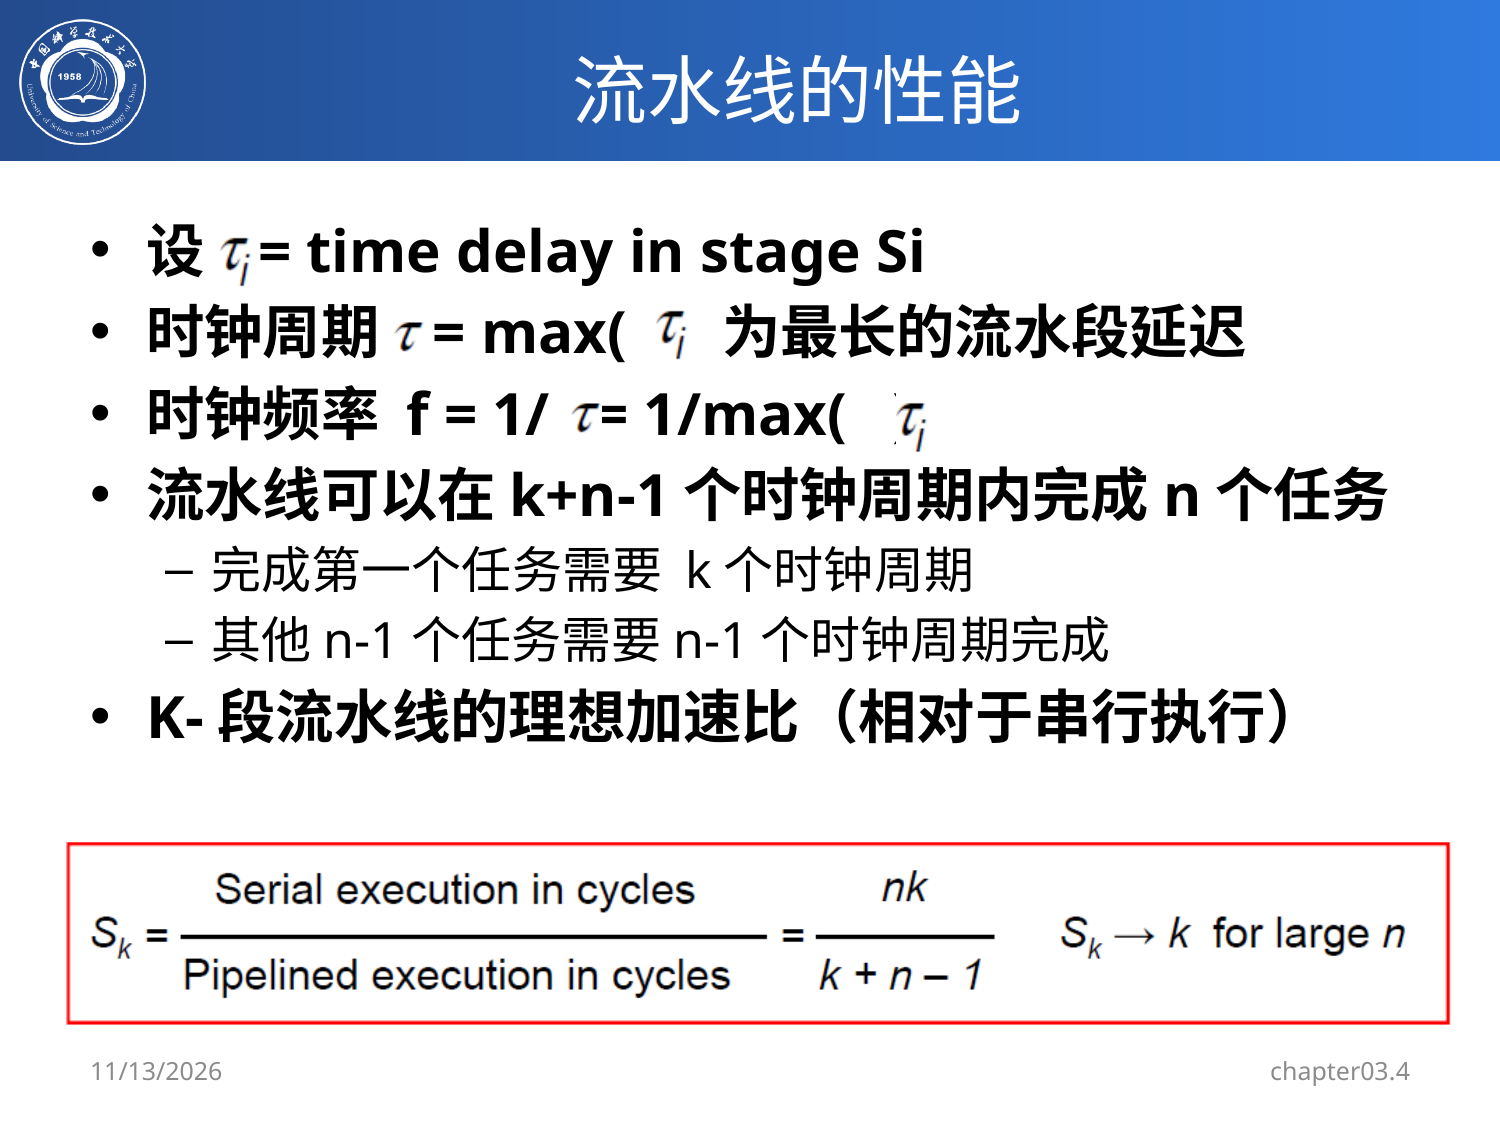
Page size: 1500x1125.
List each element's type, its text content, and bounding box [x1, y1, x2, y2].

picture [58, 833, 1461, 1036]
title 流水线的性能 [169, 24, 1425, 153]
picture [896, 393, 934, 461]
picture [220, 228, 258, 296]
picture [19, 19, 146, 145]
slide_number chapter03.4 [1074, 1046, 1425, 1103]
picture [655, 300, 693, 368]
picture [392, 306, 426, 357]
list 设 = time delay in stage Si 时钟周期 = max( ) 为最长的流水段延迟 时钟频率 f = 1/ = 1/max( ) 流水线可以在k+n-1个时钟周期内完成n个任务 完成第一个任务需要 k个时钟周期 其他n-1个任务需要n-1个时钟周期完成 K-段流水线的理想加速比（相对于串行执行） [75, 206, 1425, 833]
picture [569, 387, 602, 438]
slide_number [75, 1046, 425, 1103]
